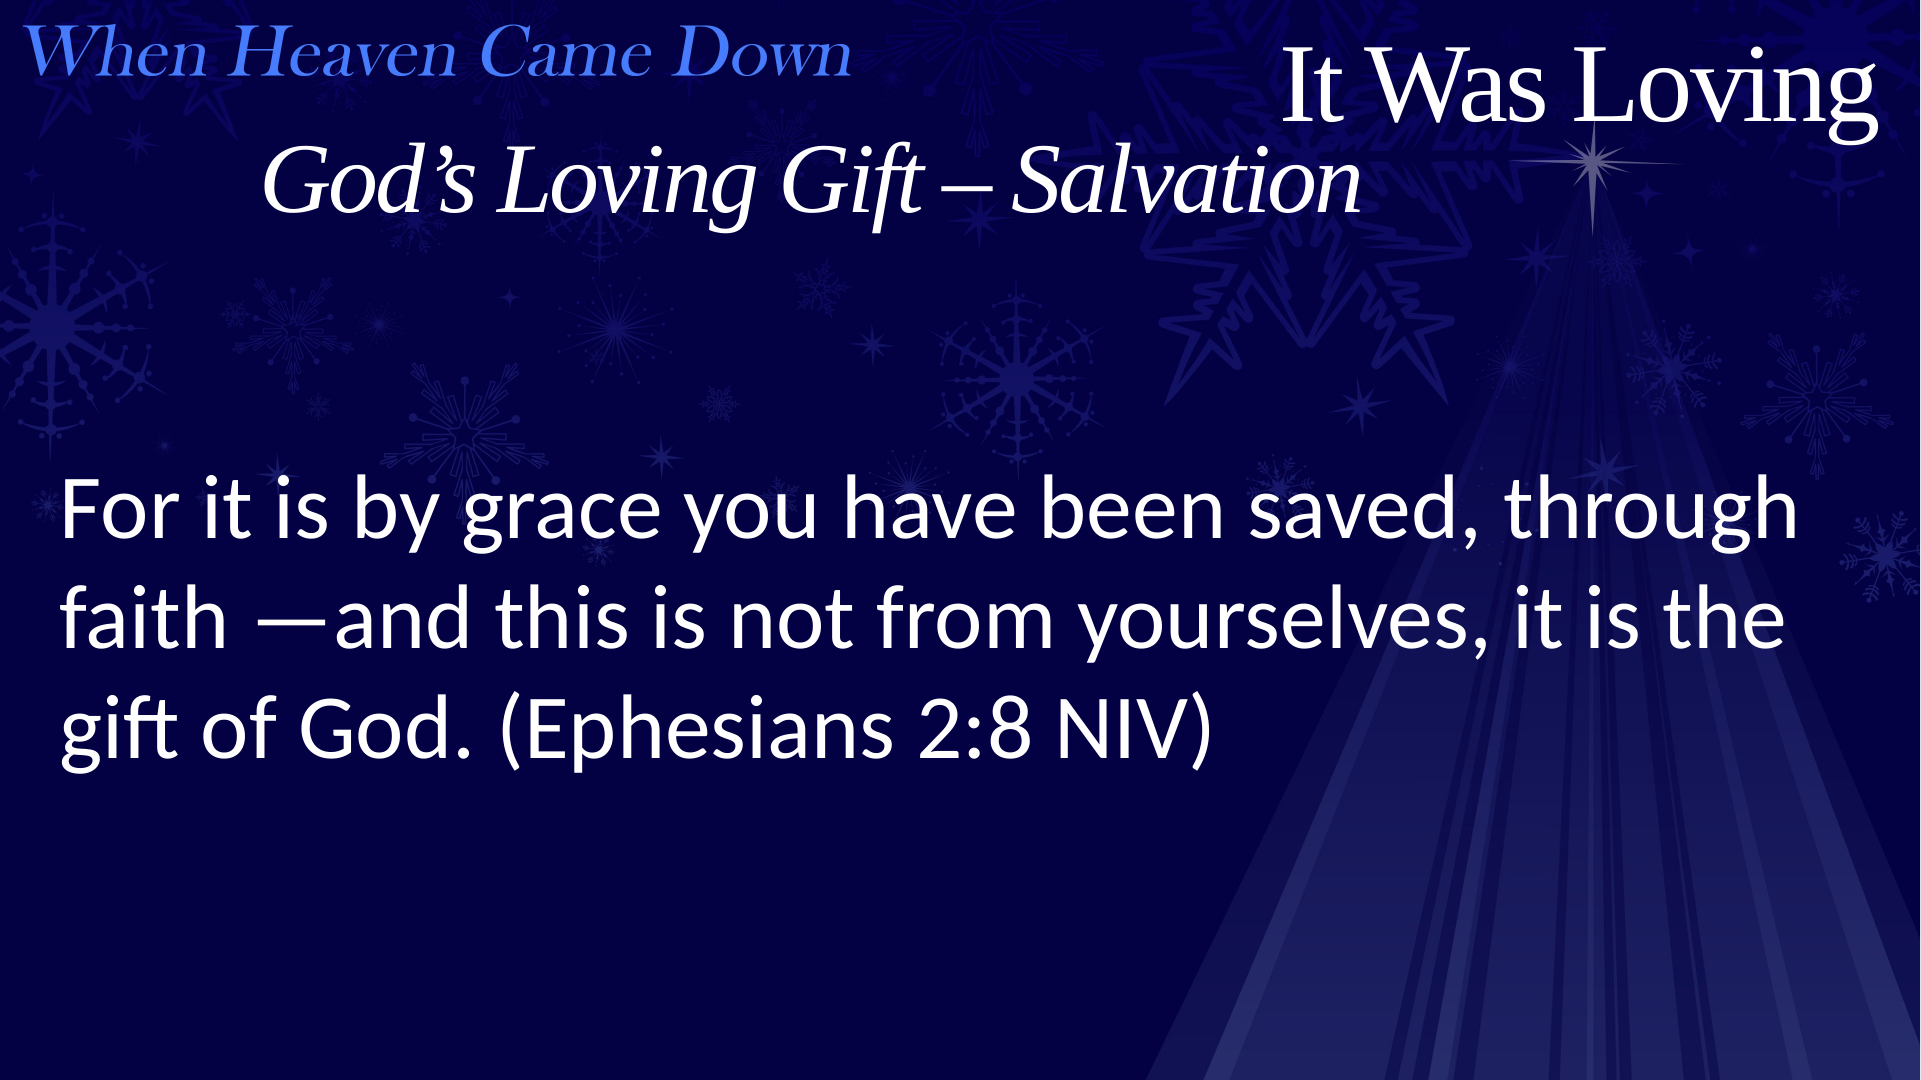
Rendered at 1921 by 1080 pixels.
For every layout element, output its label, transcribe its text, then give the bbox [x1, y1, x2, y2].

picture [0, 0, 1921, 1080]
text_box God’s Loving Gift – Salvation [244, 104, 1379, 240]
text_box For it is by grace you have been saved, through faith —and this is not from yourselves, it is the gift of God. (Ephesians 2:8 NIV) [45, 439, 1875, 785]
text_box It Was Loving [1264, 1, 1896, 152]
